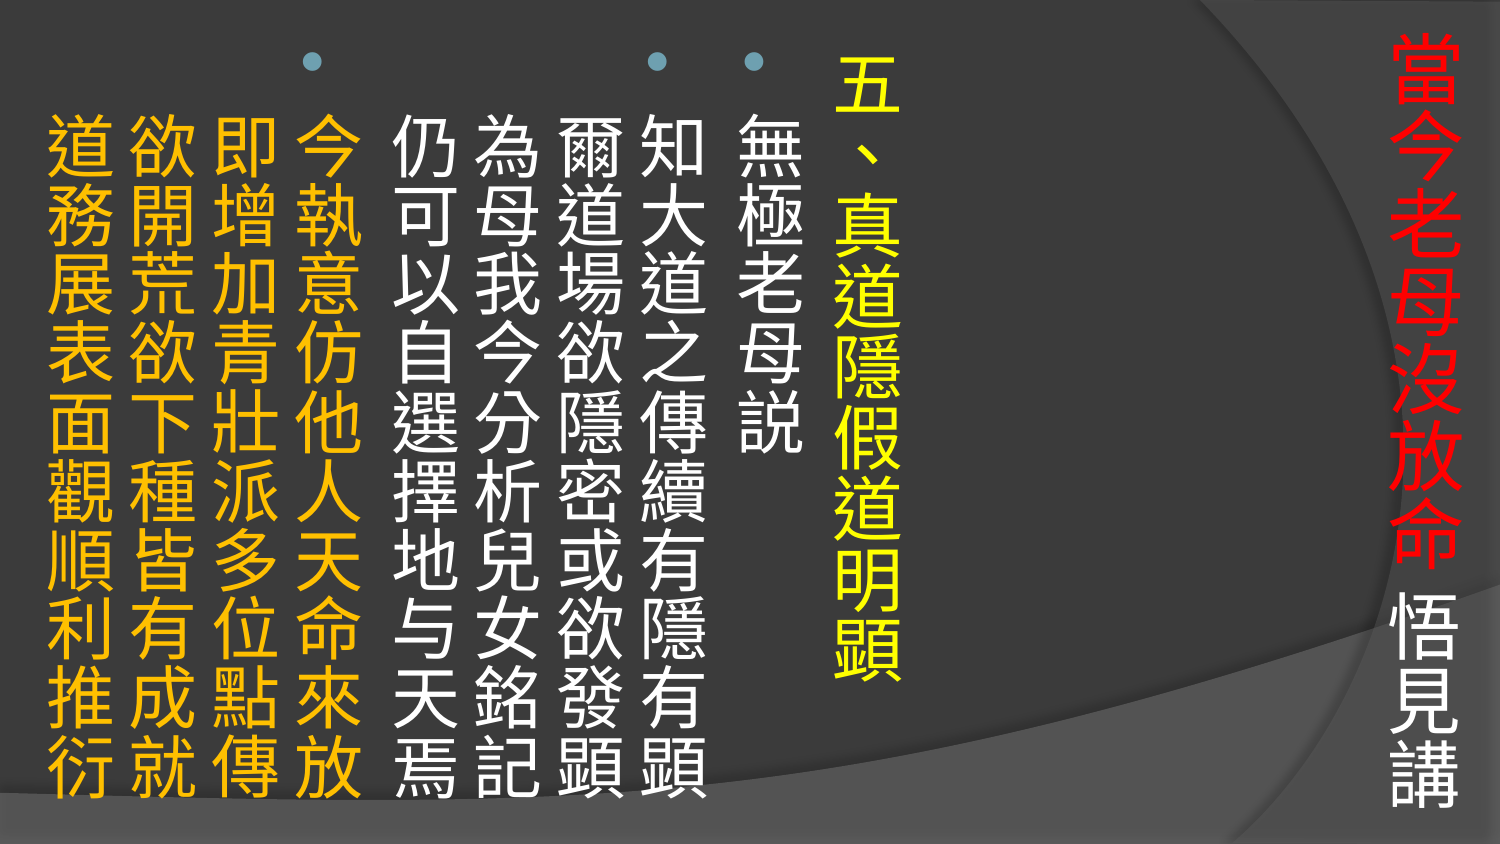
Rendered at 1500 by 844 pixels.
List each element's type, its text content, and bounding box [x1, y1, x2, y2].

list 五、真道隱假道明顕 無極老母説 知大道之傳續有隱有顕 爾道場欲隱密或欲發顕 為母我今分析兒女銘記 仍可以自選擇地与天焉 今執意仿他人天命來放 即增加青壯派多位點傳 欲開荒欲下種皆有成就 道務展表面觀順利推衍 [29, 27, 1365, 820]
title 當今老母沒放命 悟見講 [1364, 21, 1483, 820]
